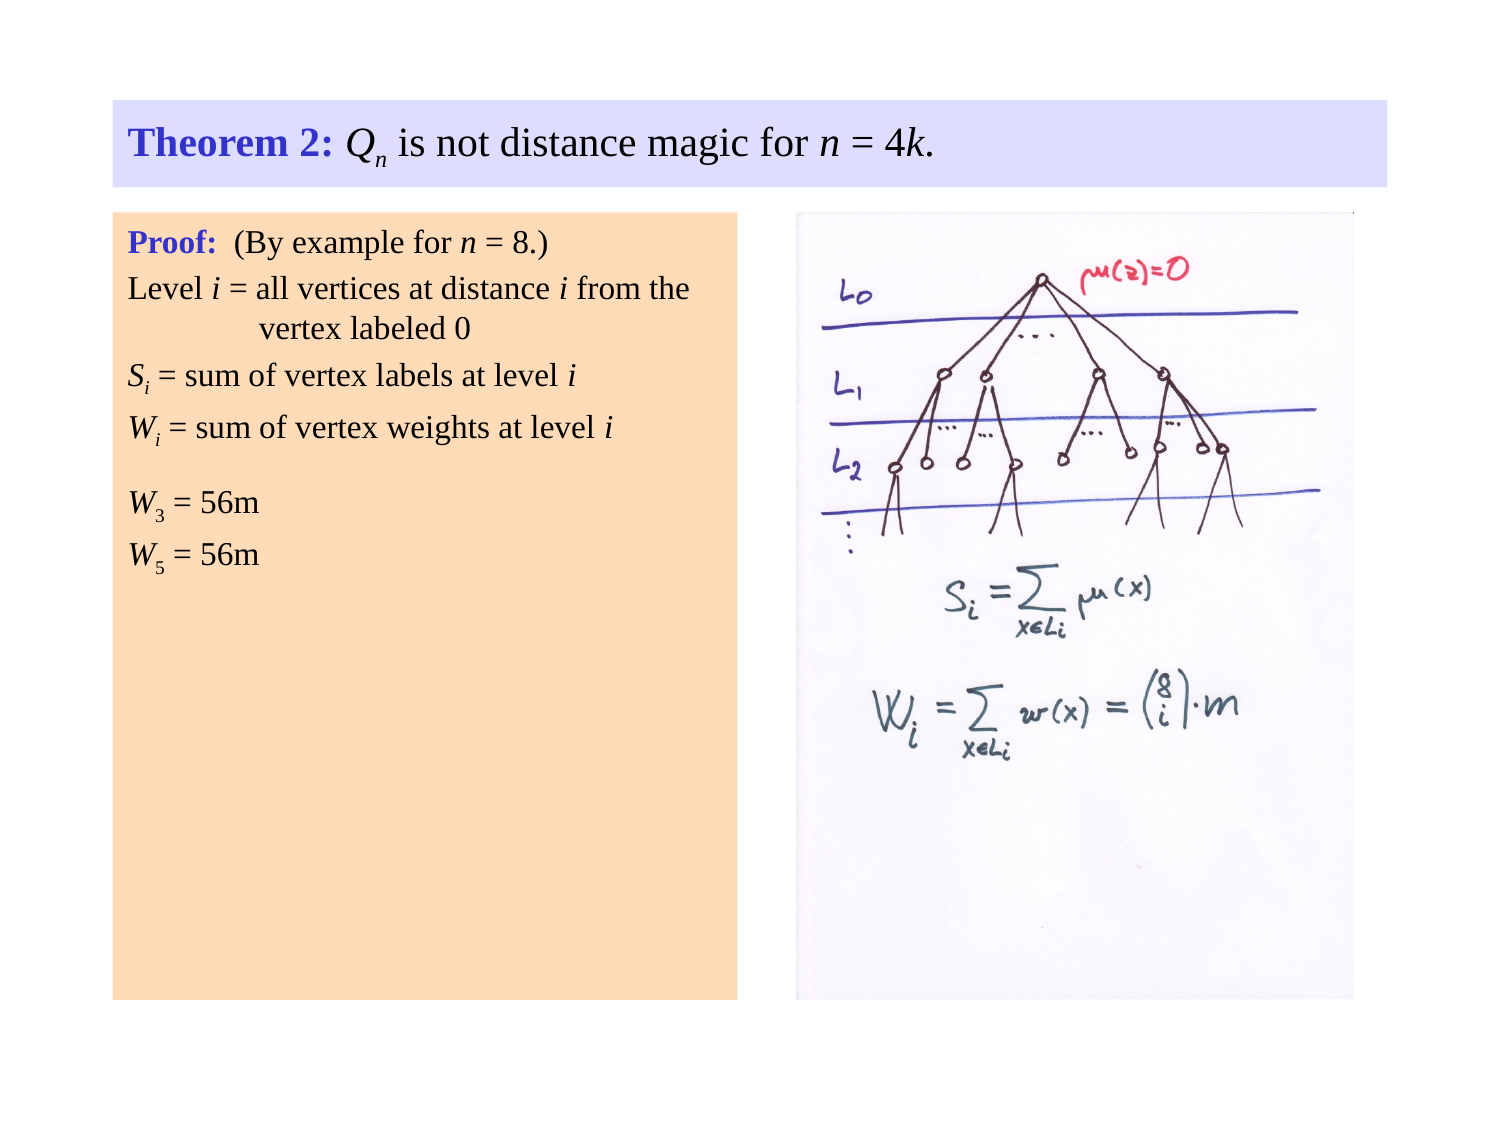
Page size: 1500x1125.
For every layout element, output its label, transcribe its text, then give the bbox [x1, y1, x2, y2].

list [796, 212, 1354, 1001]
title Theorem 2: Qn is not distance magic for n = 4k. [112, 99, 1388, 188]
list Proof: (By example for n = 8.) Level i = all vertices at distance i from the vertex labeled 0 Si = sum of vertex labels at level i Wi = sum of vertex weights at level i W3 = 56m W5 = 56m [112, 212, 738, 1001]
